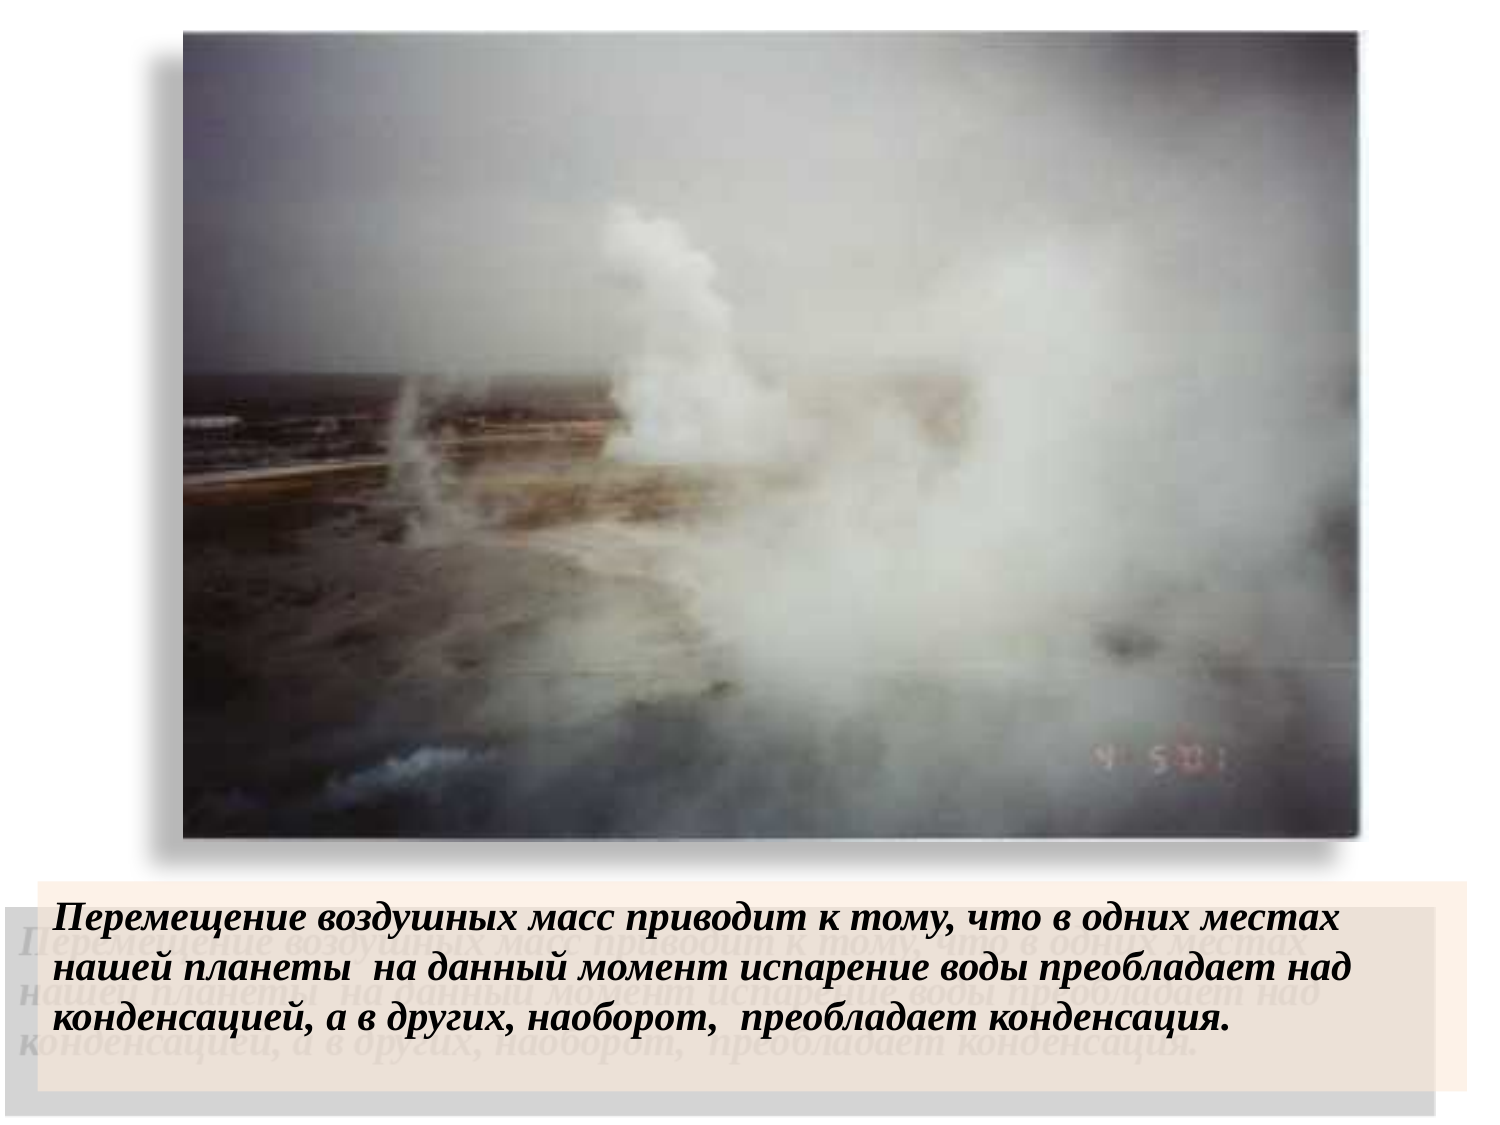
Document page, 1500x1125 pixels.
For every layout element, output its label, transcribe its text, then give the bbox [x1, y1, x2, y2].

picture [182, 30, 1370, 842]
text_box Перемещение воздушных масс приводит к тому, что в одних местах нашей планеты на данный момент испарение воды преобладает над конденсацией, а в других, наоборот, преобладает конденсация. [37, 881, 1467, 1092]
